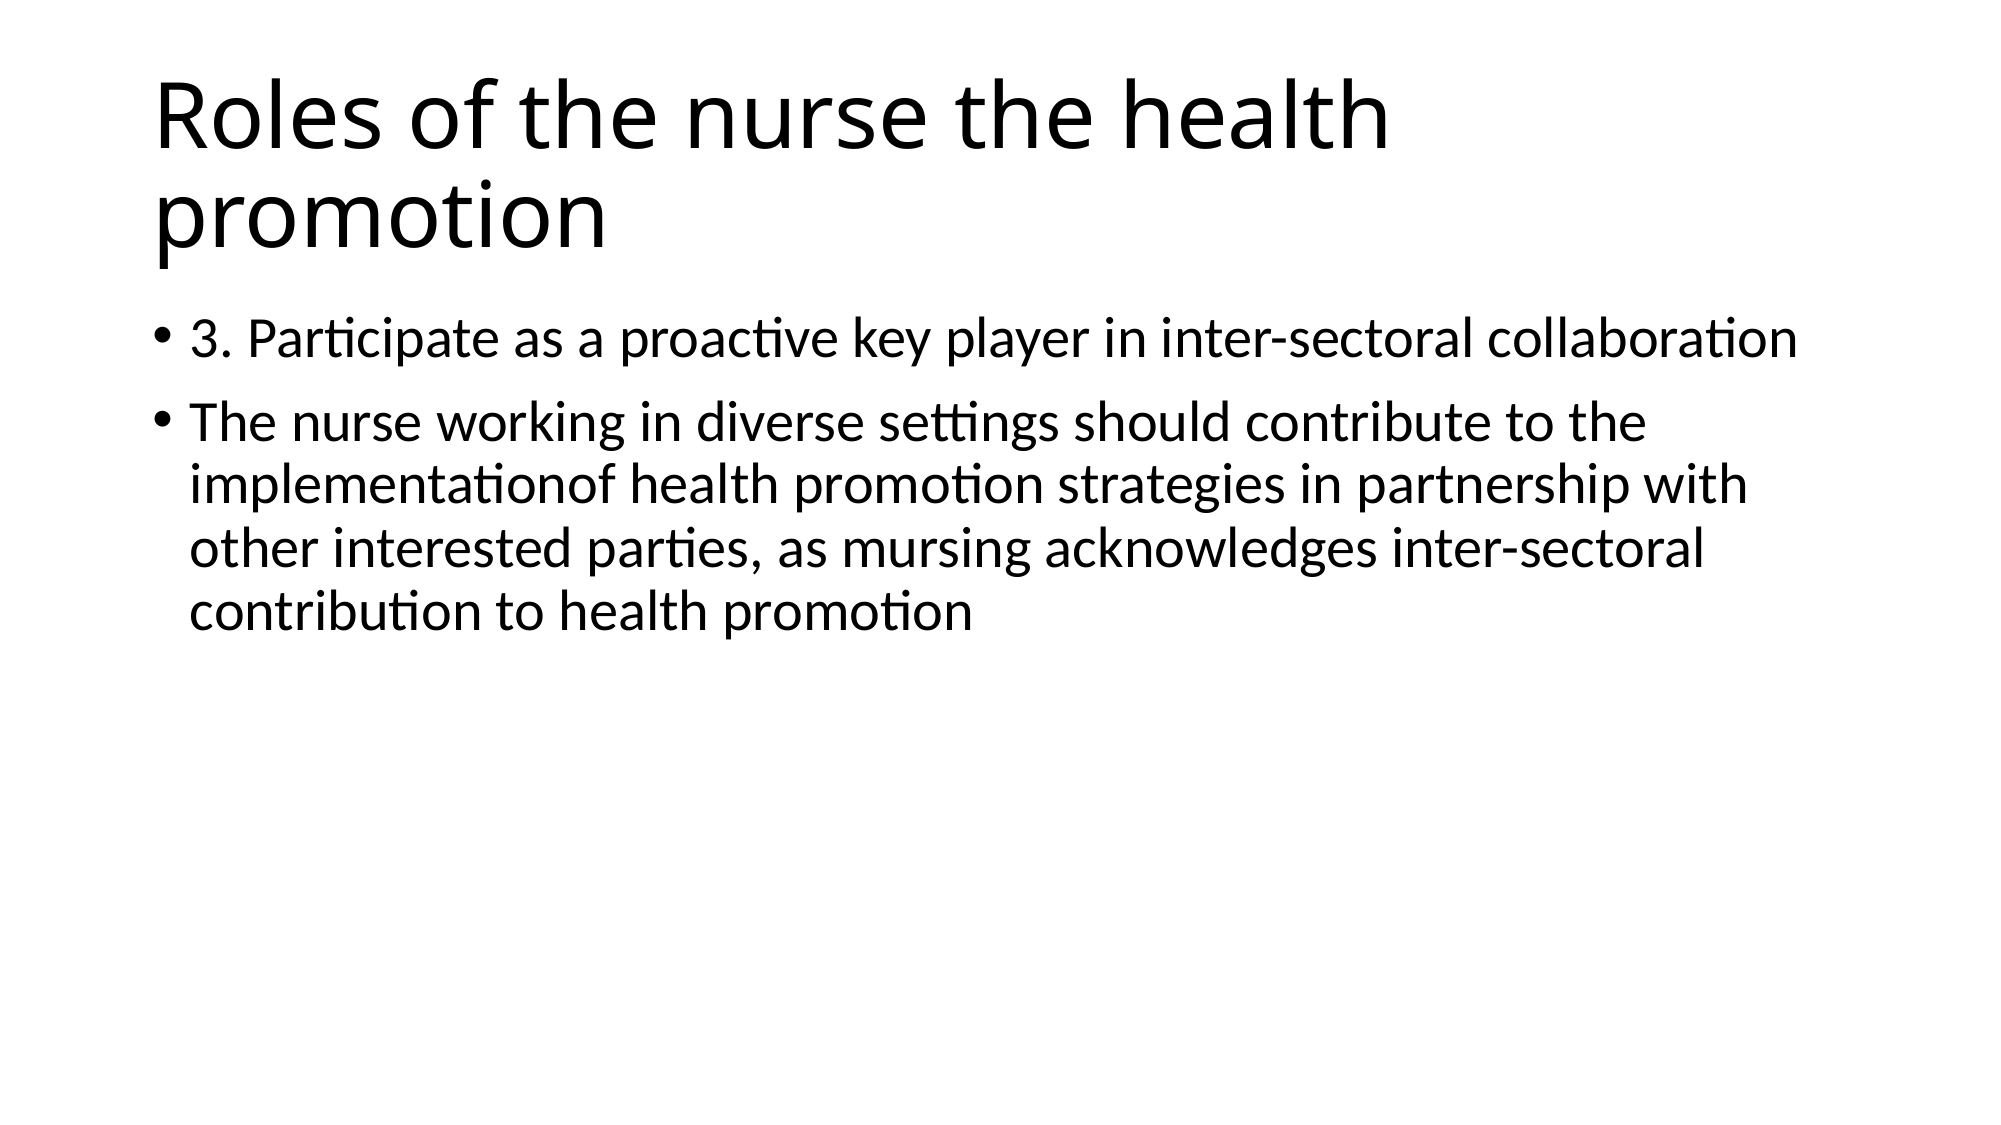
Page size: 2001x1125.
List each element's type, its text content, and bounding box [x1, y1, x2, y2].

title Roles of the nurse the health promotion [137, 59, 1863, 278]
list 3. Participate as a proactive key player in inter-sectoral collaboration The nurse working in diverse settings should contribute to the implementationof health promotion strategies in partnership with other interested parties, as mursing acknowledges inter-sectoral contribution to health promotion [137, 299, 1863, 1014]
